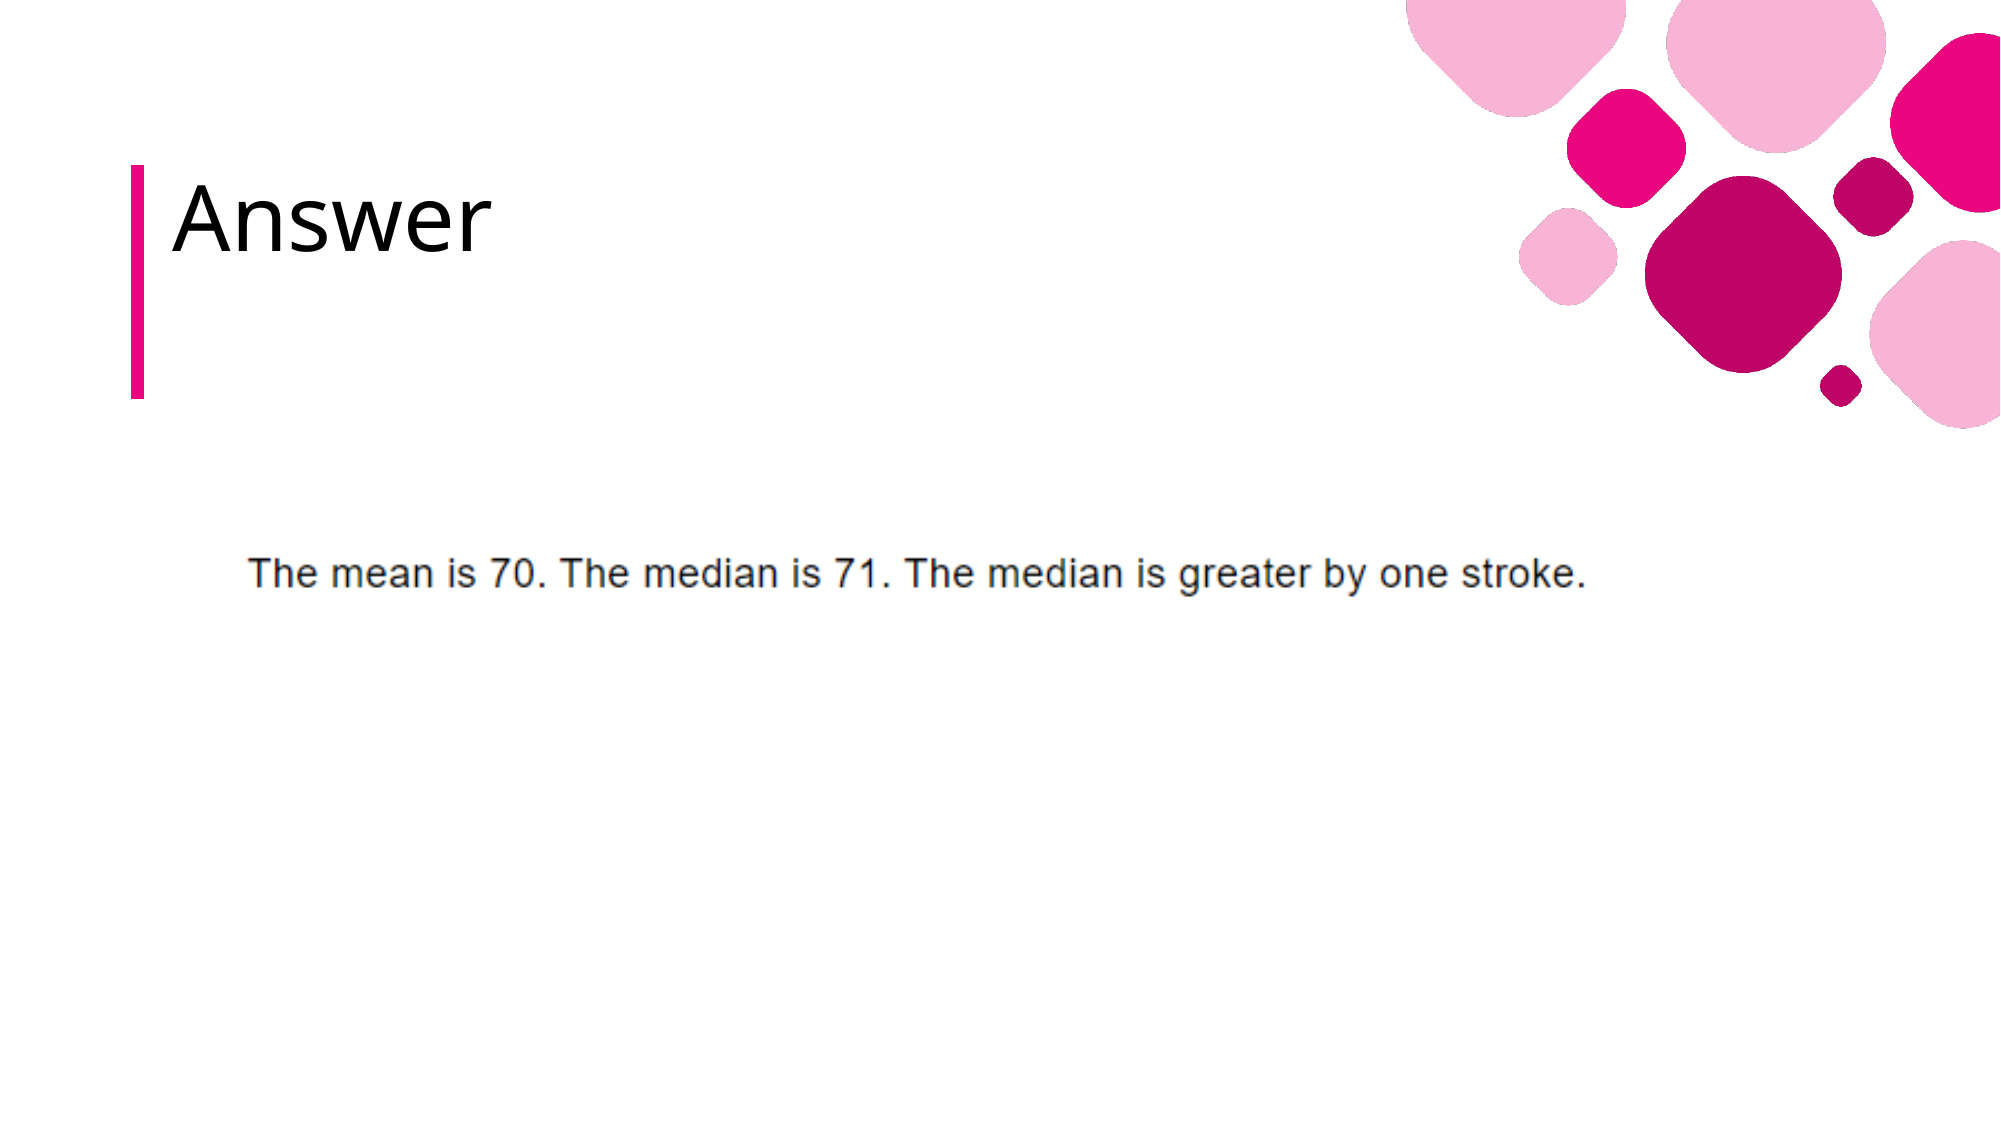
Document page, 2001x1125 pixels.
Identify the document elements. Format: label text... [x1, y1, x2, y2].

picture [229, 523, 1611, 635]
title Answer [157, 165, 964, 399]
picture [1398, 0, 2001, 435]
